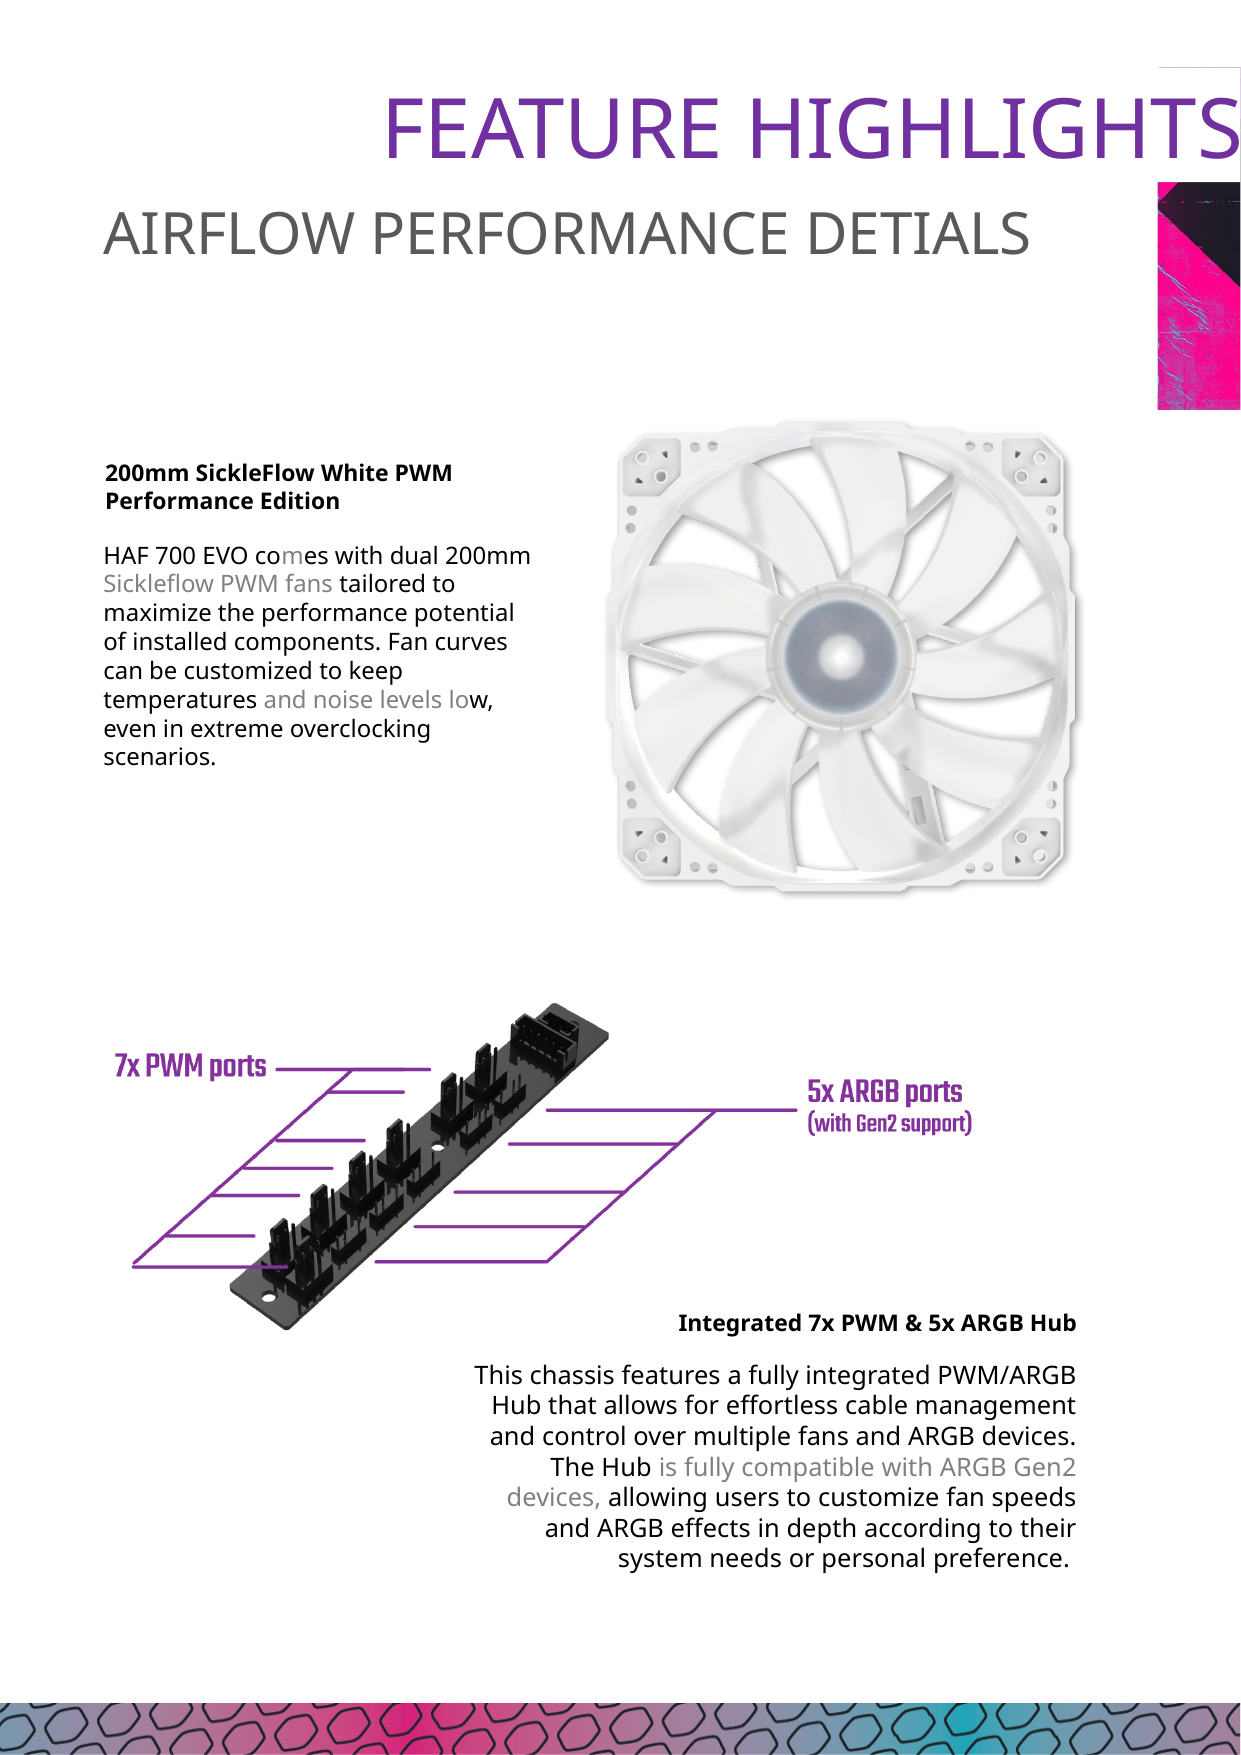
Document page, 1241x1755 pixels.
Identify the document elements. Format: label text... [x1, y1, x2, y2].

text_box 200mm SickleFlow White PWM Performance Edition [88, 450, 272, 497]
text_box AIRFLOW PERFORMANCE DETIALS [88, 188, 1194, 252]
picture [52, 183, 1241, 1631]
picture [0, 1703, 1241, 1755]
text_box HAF 700 EVO comes with dual 200mm Sickleflow PWM fans tailored to maximize the performance potential of installed components. Fan curves can be customized to keep temperatures and noise levels low, even in extreme overclocking scenarios. [88, 532, 272, 779]
